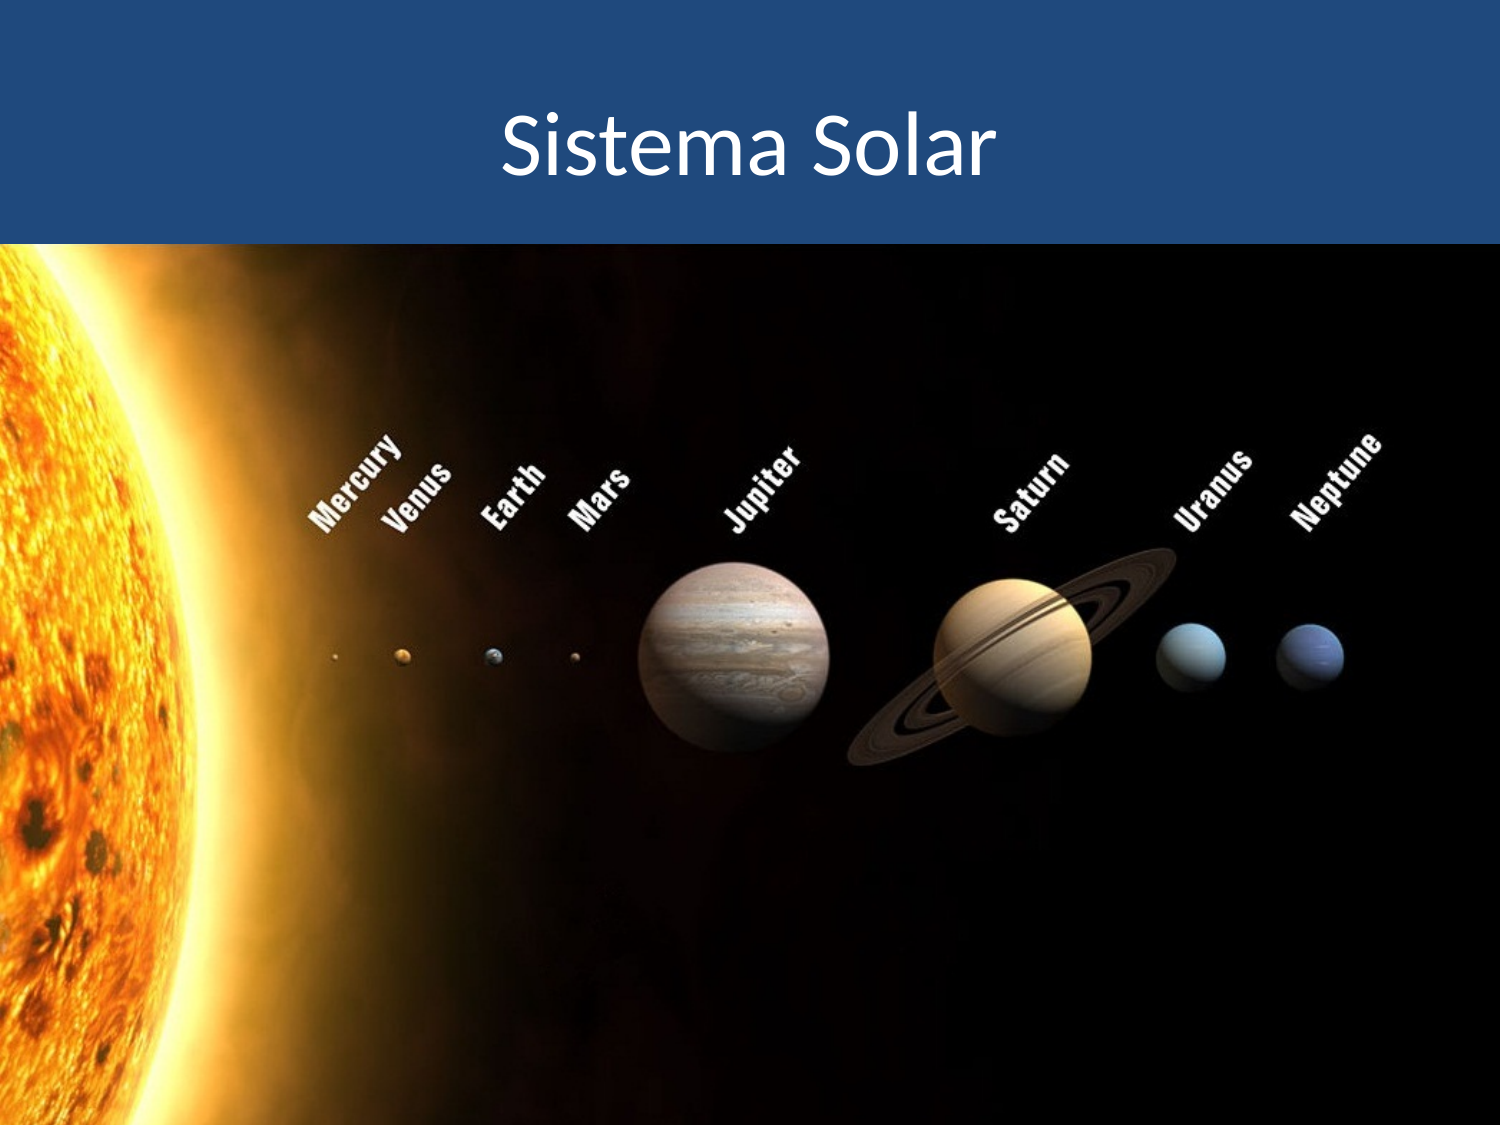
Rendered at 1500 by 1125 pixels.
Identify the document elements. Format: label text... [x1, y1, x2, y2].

picture [0, 243, 1500, 1125]
title Sistema Solar [75, 45, 1425, 233]
